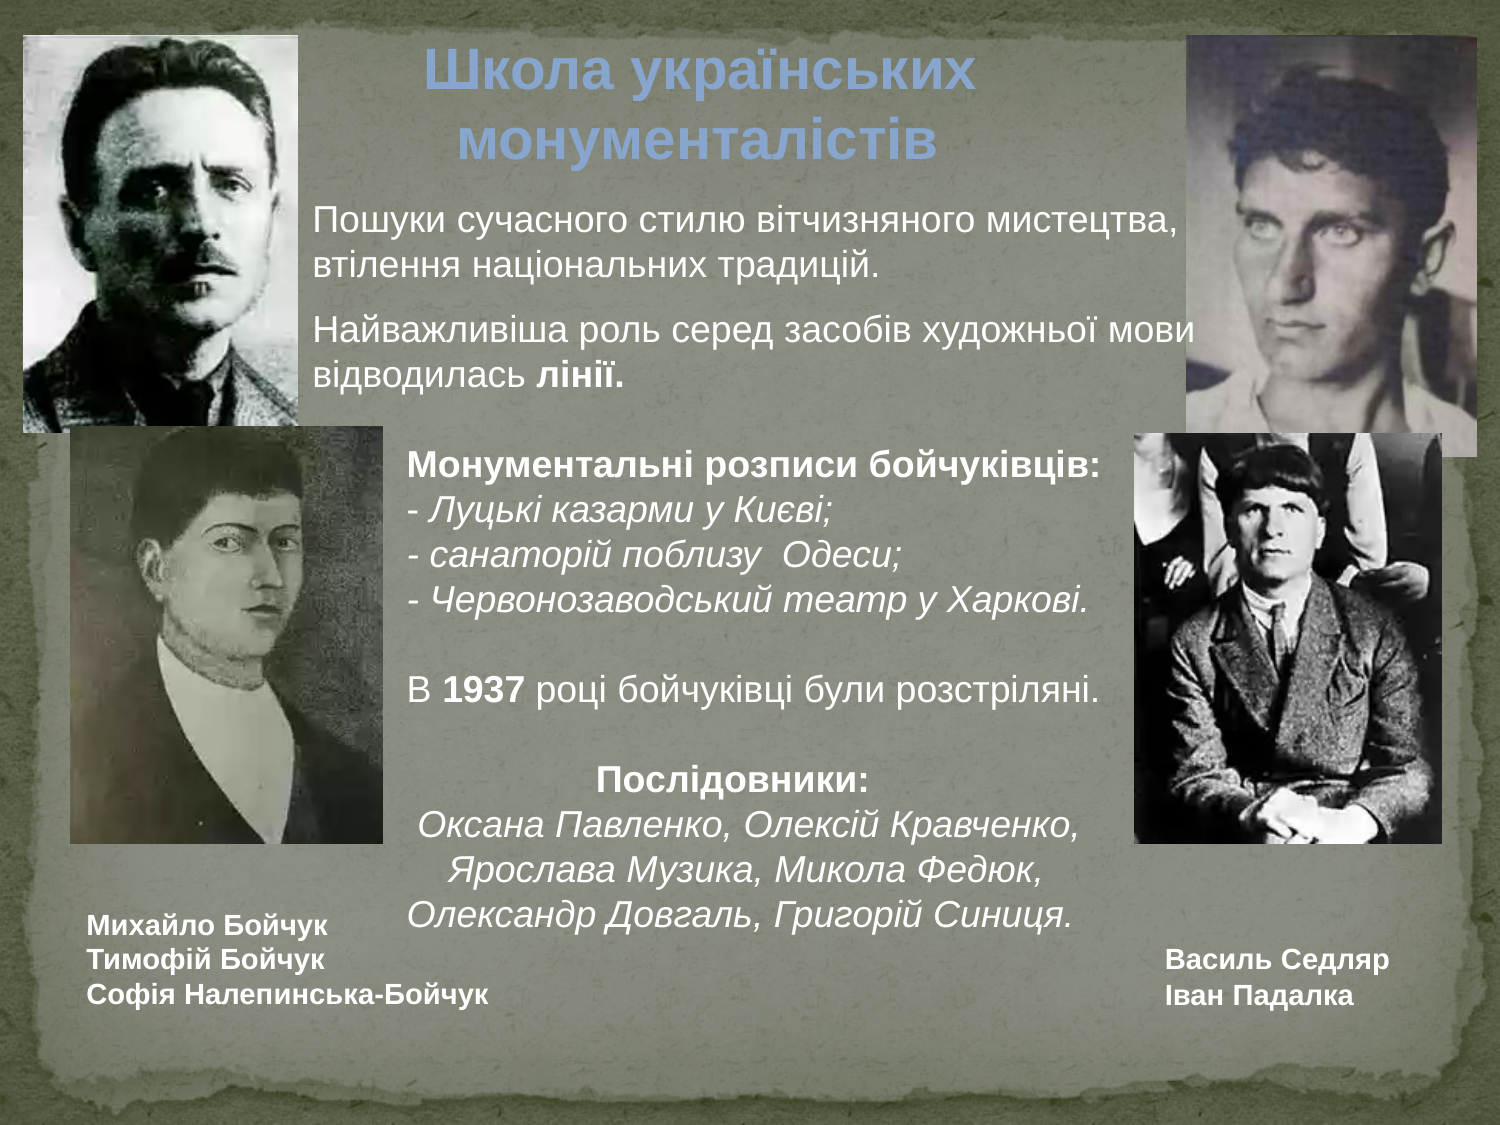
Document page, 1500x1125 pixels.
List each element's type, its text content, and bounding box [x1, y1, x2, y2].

text_box Пошуки сучасного стилю вітчизняного мистецтва, втілення національних традицій. Найважливіша роль серед засобів художньої мови відводилась лінії. Монументальні розписи бойчуківців: - Луцькі казарми у Києві; - санаторій поблизу Одеси; - Червонозаводський театр у Харкові. В 1937 році бойчуківці були розстріляні. Послідовники: Оксана Павленко, Олексій Кравченко, Ярослава Музика, Микола Федюк, Олександр Довгаль, Григорій Синиця. [297, 187, 1222, 943]
text_box Школа українських монументалістів [35, 23, 1465, 187]
text_box Михайло Бойчук Тимофій Бойчук Софія Налепинська-Бойчук [71, 898, 505, 1018]
picture [23, 35, 381, 844]
text_box Василь Седляр Іван Падалка [1150, 933, 1405, 1019]
picture [1137, 35, 1477, 844]
